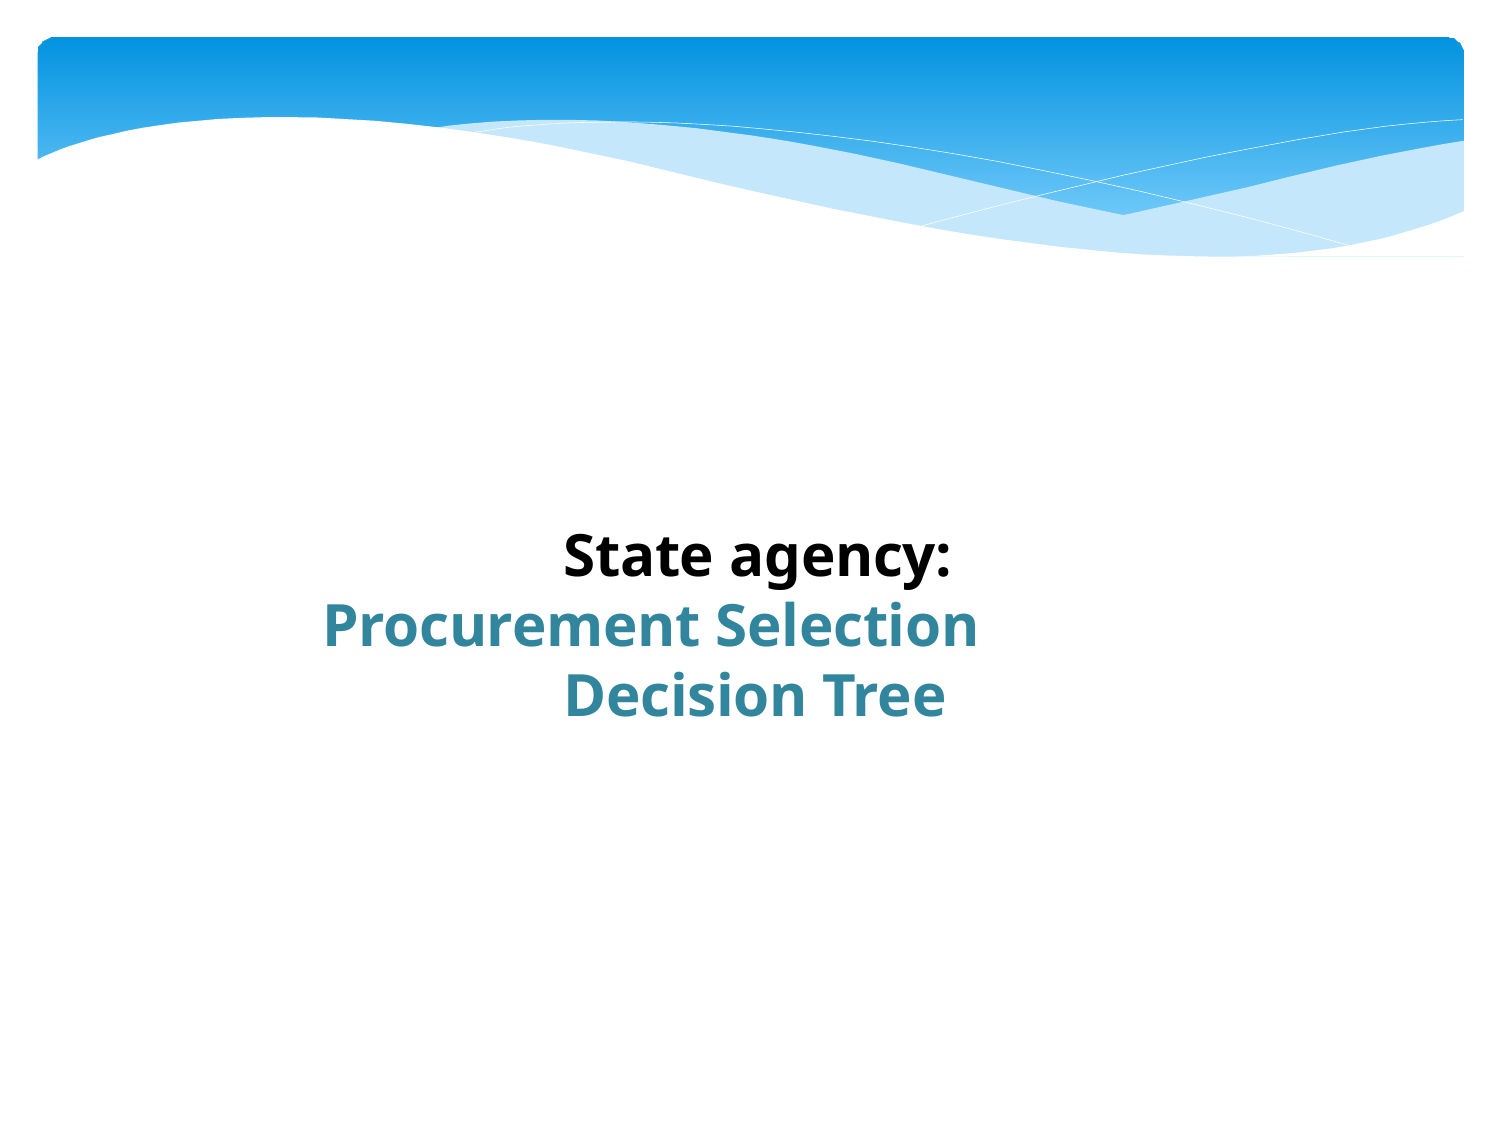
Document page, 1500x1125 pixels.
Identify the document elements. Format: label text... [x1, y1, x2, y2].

picture [1455, 37, 1464, 49]
picture [651, 123, 1092, 195]
picture [37, 67, 1464, 201]
picture [37, 37, 48, 46]
picture [1041, 183, 1179, 214]
text_box State agency: Procurement Selection Decision Tree [320, 517, 1142, 728]
